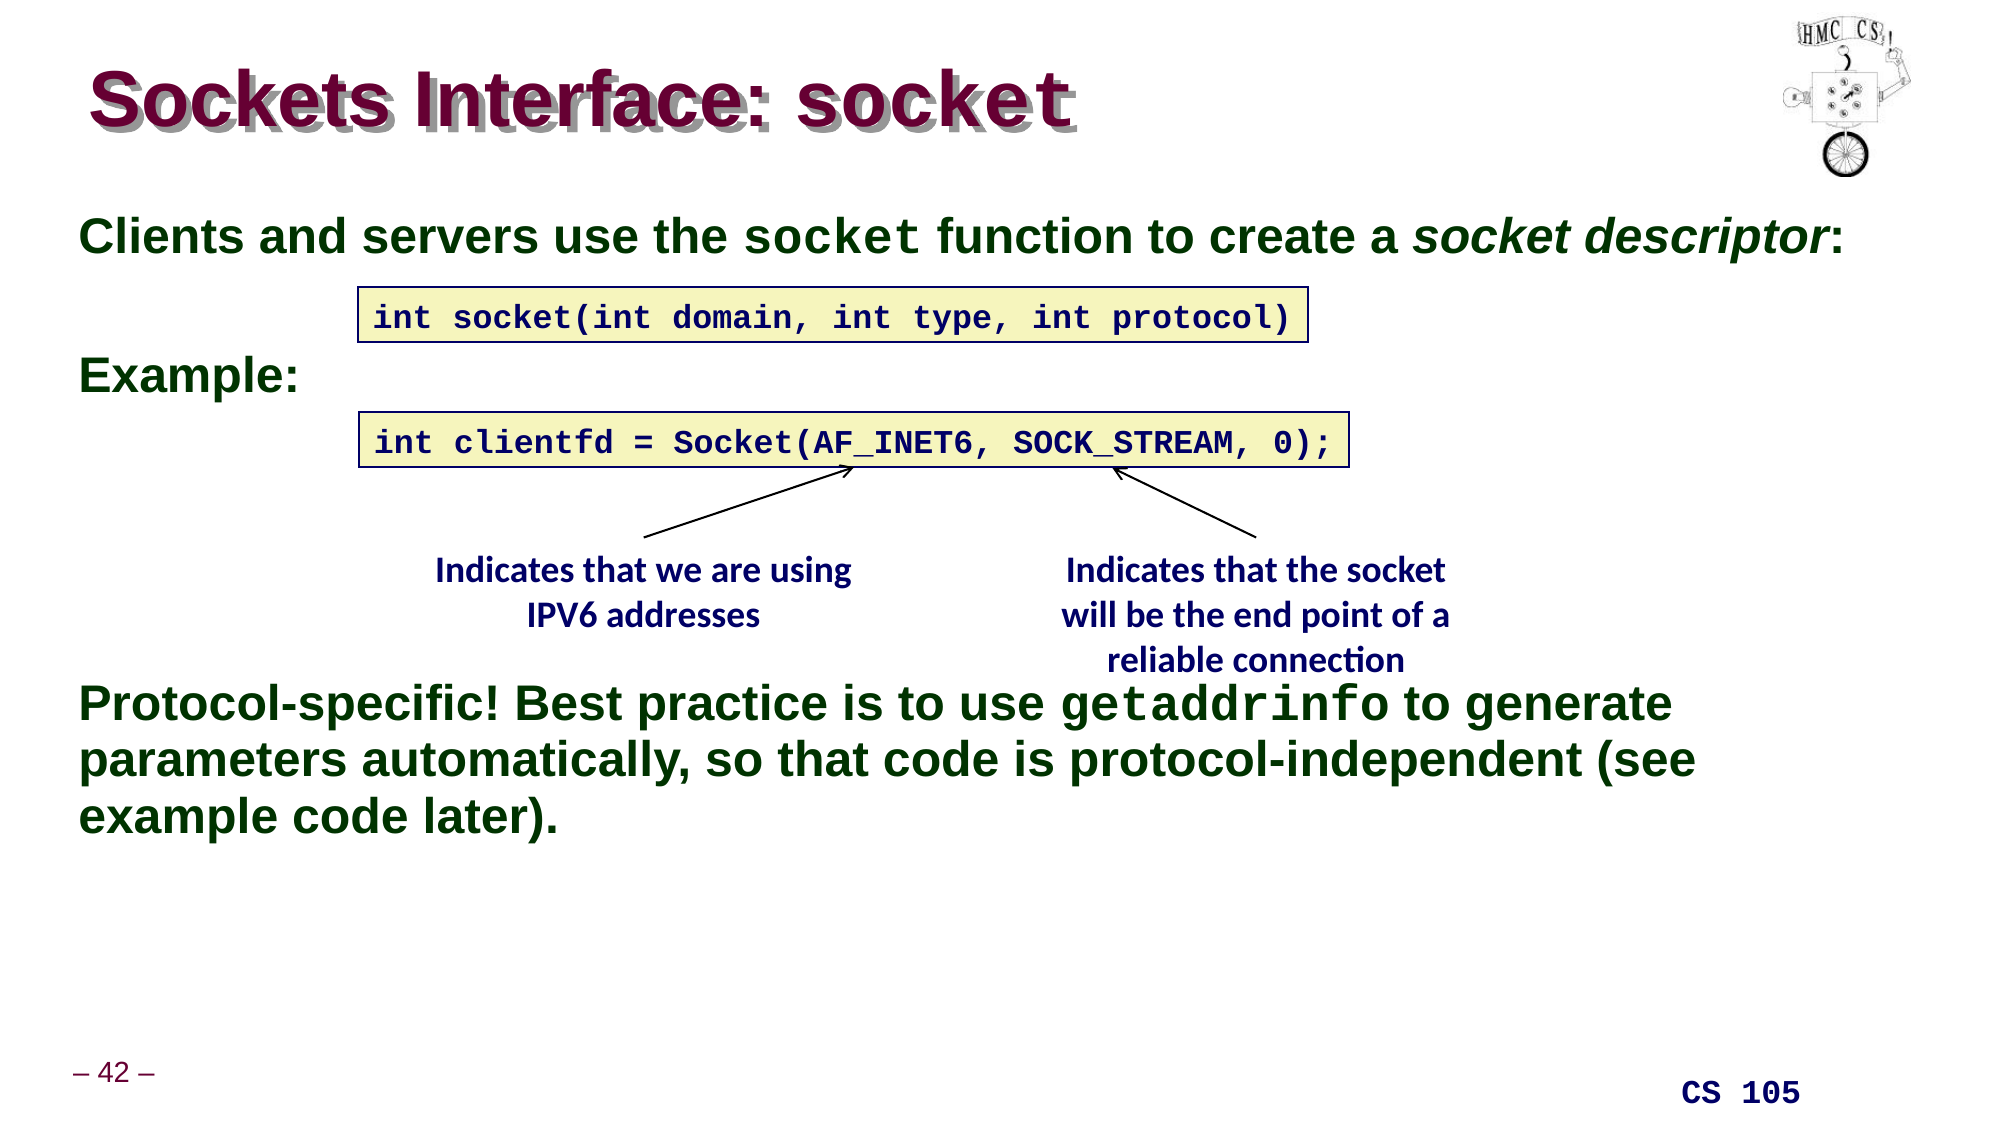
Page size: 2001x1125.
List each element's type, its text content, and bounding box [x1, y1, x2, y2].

title Sockets Interface: socket [88, 40, 1650, 163]
list Clients and servers use the socket function to create a socket descriptor: Example: Protocol-specific! Best practice is to use getaddrinfo to generate parameters automatically, so that code is protocol-independent (see example code later). [63, 200, 1881, 1058]
text_box Indicates that the socket will be the end point of a reliable connection [1024, 537, 1488, 688]
text_box int socket(int domain, int type, int protocol) [357, 287, 1308, 343]
text_box Indicates that we are using IPV6 addresses [412, 537, 875, 643]
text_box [1112, 467, 1257, 538]
picture [1783, 12, 1911, 177]
text_box int clientfd = Socket(AF_INET6, SOCK_STREAM, 0); [359, 412, 1349, 468]
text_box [643, 467, 855, 538]
